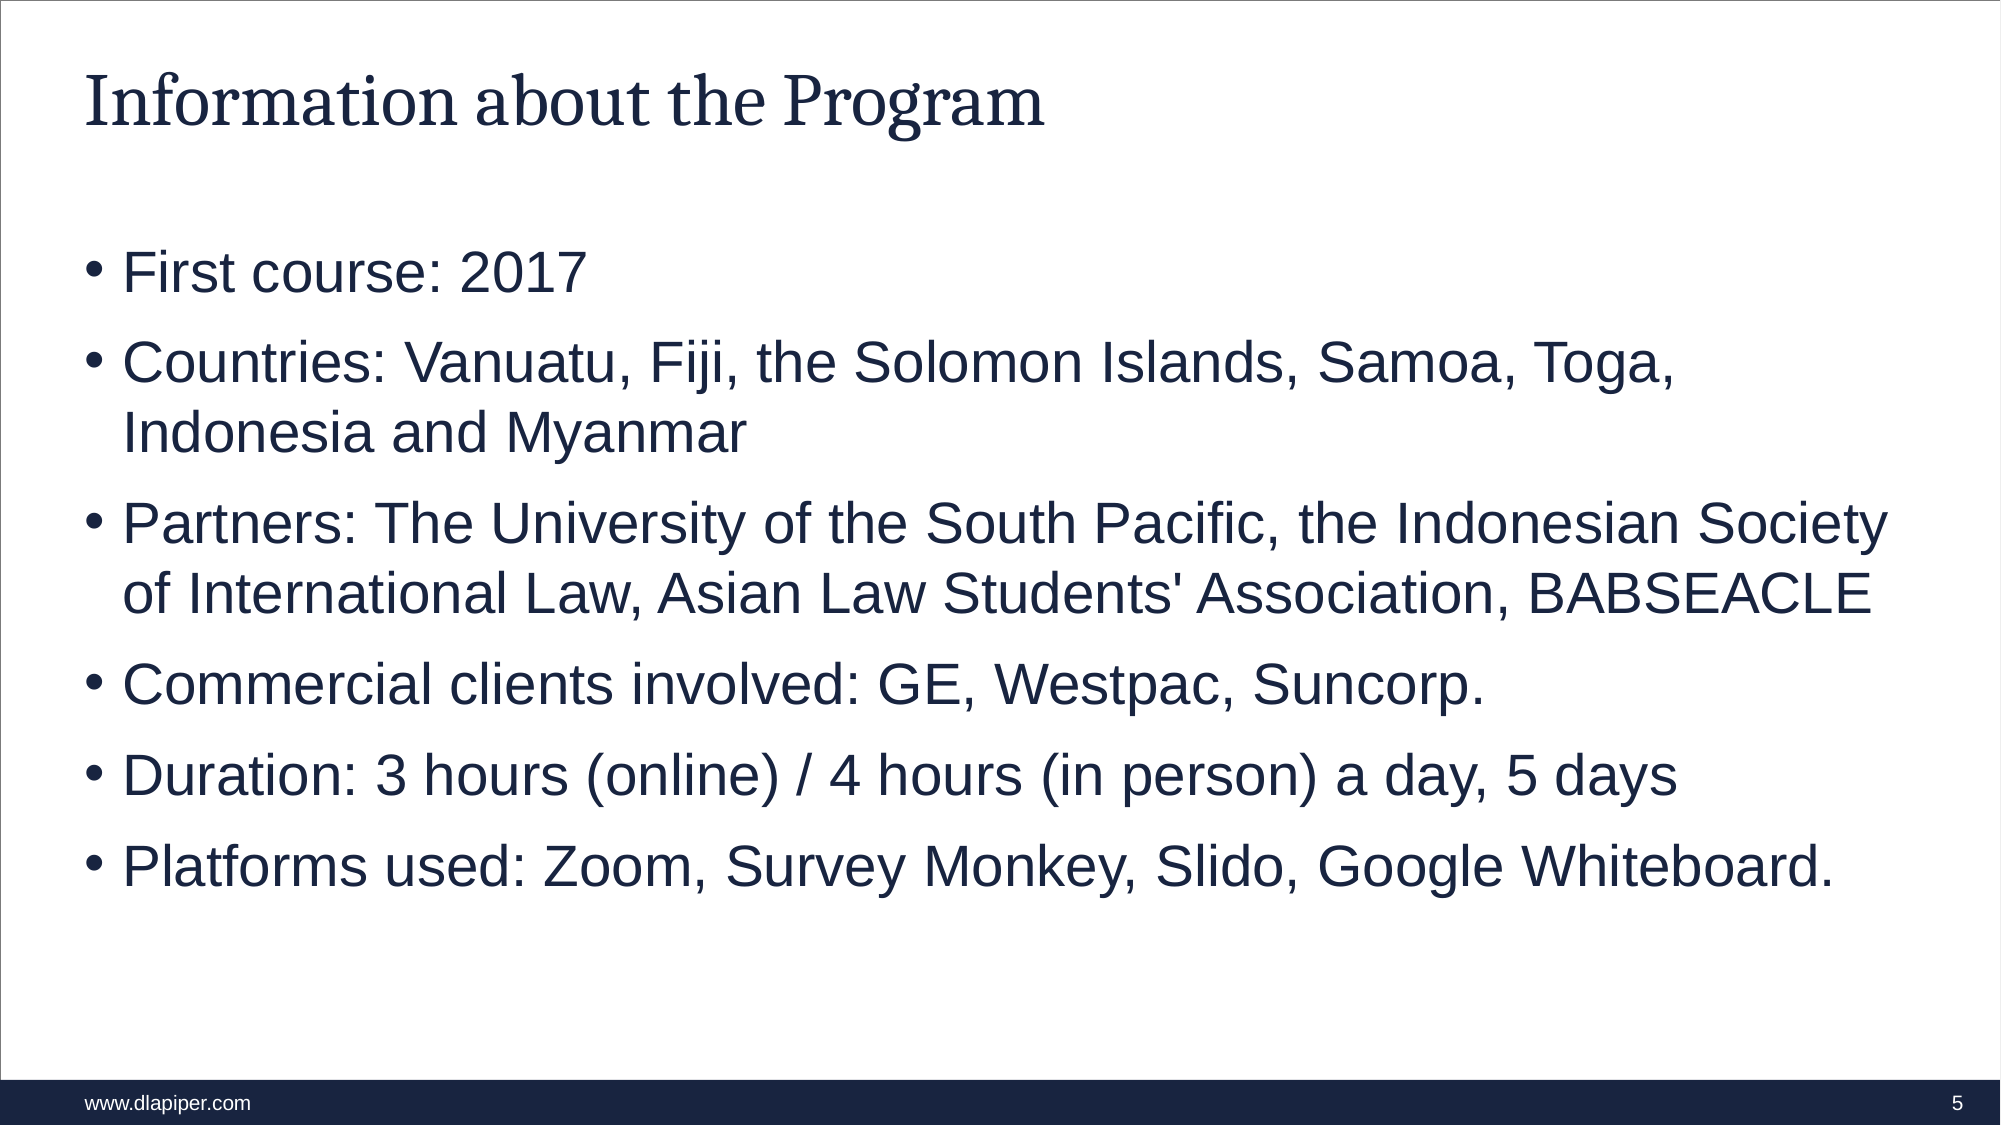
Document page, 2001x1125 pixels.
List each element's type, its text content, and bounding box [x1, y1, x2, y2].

slide_number 5 [1915, 1079, 2000, 1125]
list First course: 2017 Countries: Vanuatu, Fiji, the Solomon Islands, Samoa, Toga, Indonesia and Myanmar Partners: The University of the South Pacific, the Indonesian Society of International Law, Asian Law Students' Association, BABSEACLE Commercial clients involved: GE, Westpac, Suncorp. Duration: 3 hours (online) / 4 hours (in person) a day, 5 days Platforms used: Zoom, Survey Monkey, Slido, Google Whiteboard. [84, 233, 1916, 960]
title Information about the Program [84, 60, 1916, 156]
